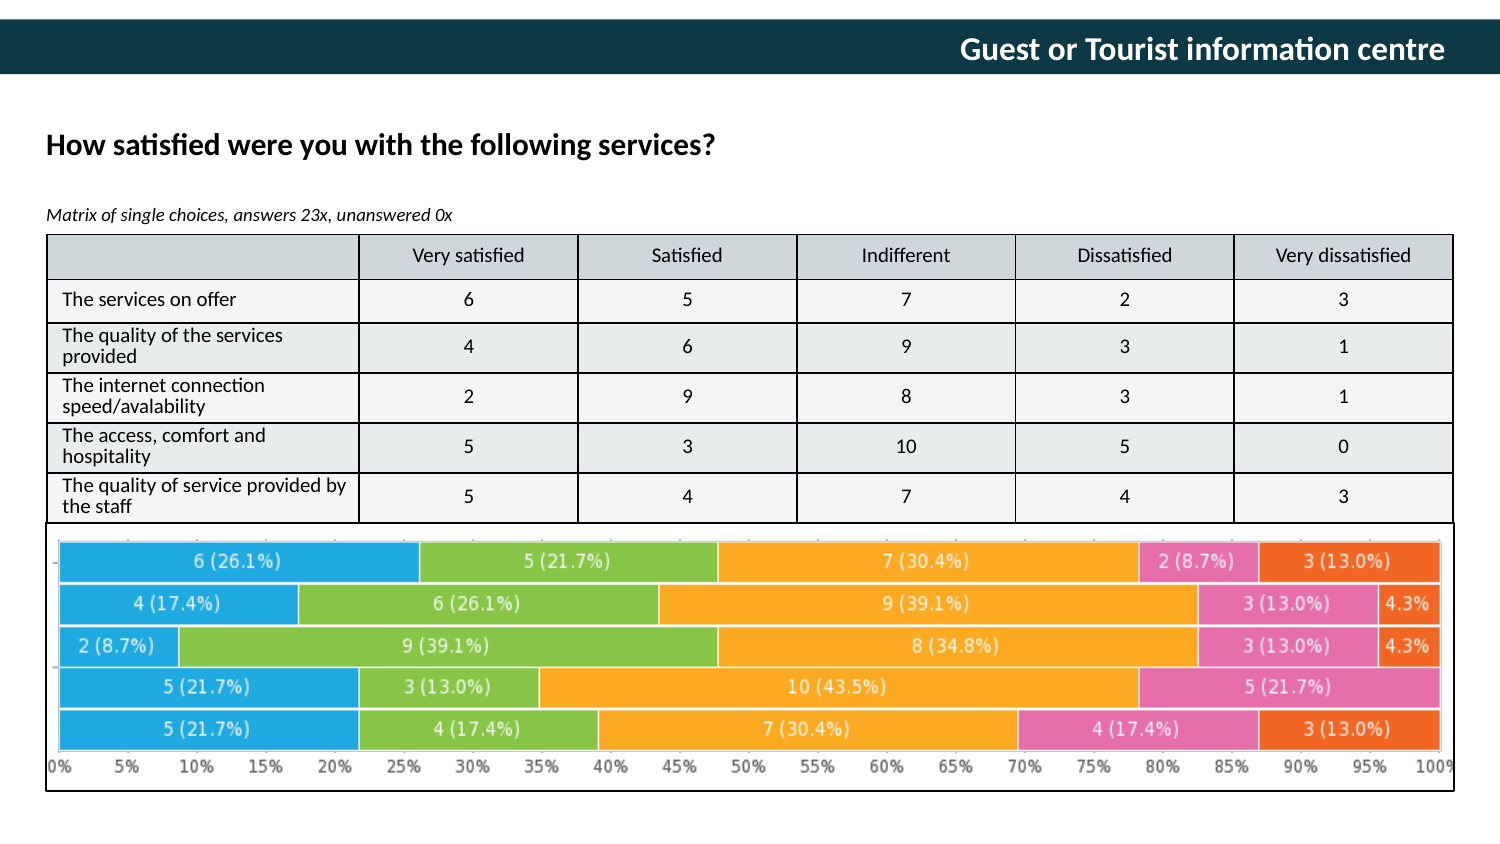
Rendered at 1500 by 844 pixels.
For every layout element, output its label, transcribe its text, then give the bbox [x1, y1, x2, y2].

table_header Indifferent [798, 235, 1015, 279]
table_cell 7 [798, 280, 1015, 322]
table_cell 4 [1016, 474, 1233, 521]
table_cell 9 [798, 324, 1015, 372]
table_cell 9 [579, 374, 796, 422]
text_box How satisfied were you with the following services? [31, 117, 1469, 170]
table_cell The internet connection speed/avalability [48, 374, 358, 422]
table_cell 1 [1235, 374, 1452, 422]
table_cell 5 [1016, 424, 1233, 472]
table_cell 2 [1016, 280, 1233, 322]
table_cell 3 [1235, 280, 1452, 322]
table_cell The quality of service provided by the staff [48, 474, 358, 521]
table_header Satisfied [579, 235, 796, 279]
table_header Dissatisfied [1016, 235, 1233, 279]
table_header [48, 235, 358, 279]
picture [46, 522, 1454, 791]
table_cell 6 [579, 324, 796, 372]
table_cell The services on offer [48, 280, 358, 322]
table_cell 2 [360, 374, 577, 422]
table_cell The quality of the services provided [48, 324, 358, 372]
table_cell 8 [798, 374, 1015, 422]
table_header Very satisfied [360, 235, 577, 279]
table_cell 6 [360, 280, 577, 322]
text_box Matrix of single choices, answers 23x, unanswered 0x [31, 195, 657, 233]
table_cell The access, comfort and hospitality [48, 424, 358, 472]
table_cell 0 [1235, 424, 1452, 472]
table_cell 10 [798, 424, 1015, 472]
table_header Very dissatisfied [1235, 235, 1452, 279]
table_cell 3 [1235, 474, 1452, 522]
table_cell 5 [360, 474, 577, 521]
table_cell 5 [579, 280, 796, 322]
table_cell 4 [360, 324, 577, 372]
table_cell 7 [798, 474, 1015, 521]
table_cell 1 [1235, 324, 1452, 372]
table_cell 3 [579, 424, 796, 472]
table_cell 3 [1016, 374, 1233, 422]
table_cell 4 [579, 474, 796, 521]
table_cell 5 [360, 424, 577, 472]
table_cell 3 [1016, 324, 1233, 372]
